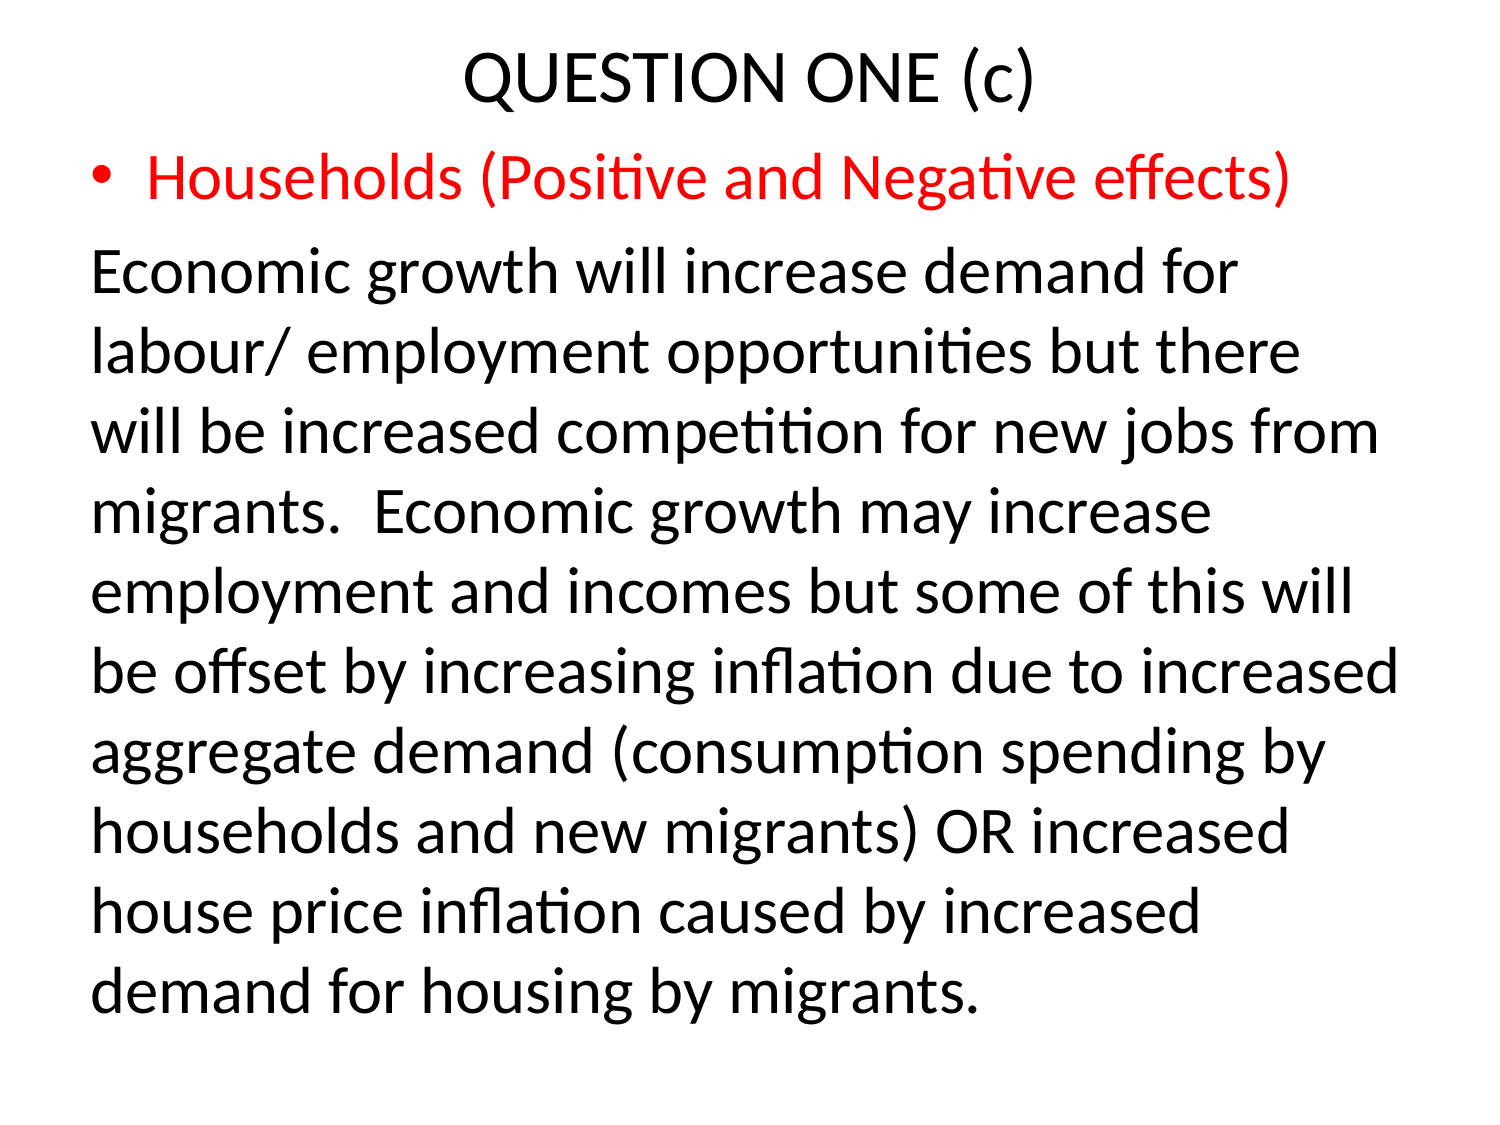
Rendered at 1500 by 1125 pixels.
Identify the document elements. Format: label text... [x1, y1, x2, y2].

title QUESTION ONE (c) [75, 19, 1425, 125]
list Households (Positive and Negative effects) Economic growth will increase demand for labour/ employment opportunities but there will be increased competition for new jobs from migrants. Economic growth may increase employment and incomes but some of this will be offset by increasing inflation due to increased aggregate demand (consumption spending by households and new migrants) OR increased house price inflation caused by increased demand for housing by migrants. [75, 125, 1425, 1071]
